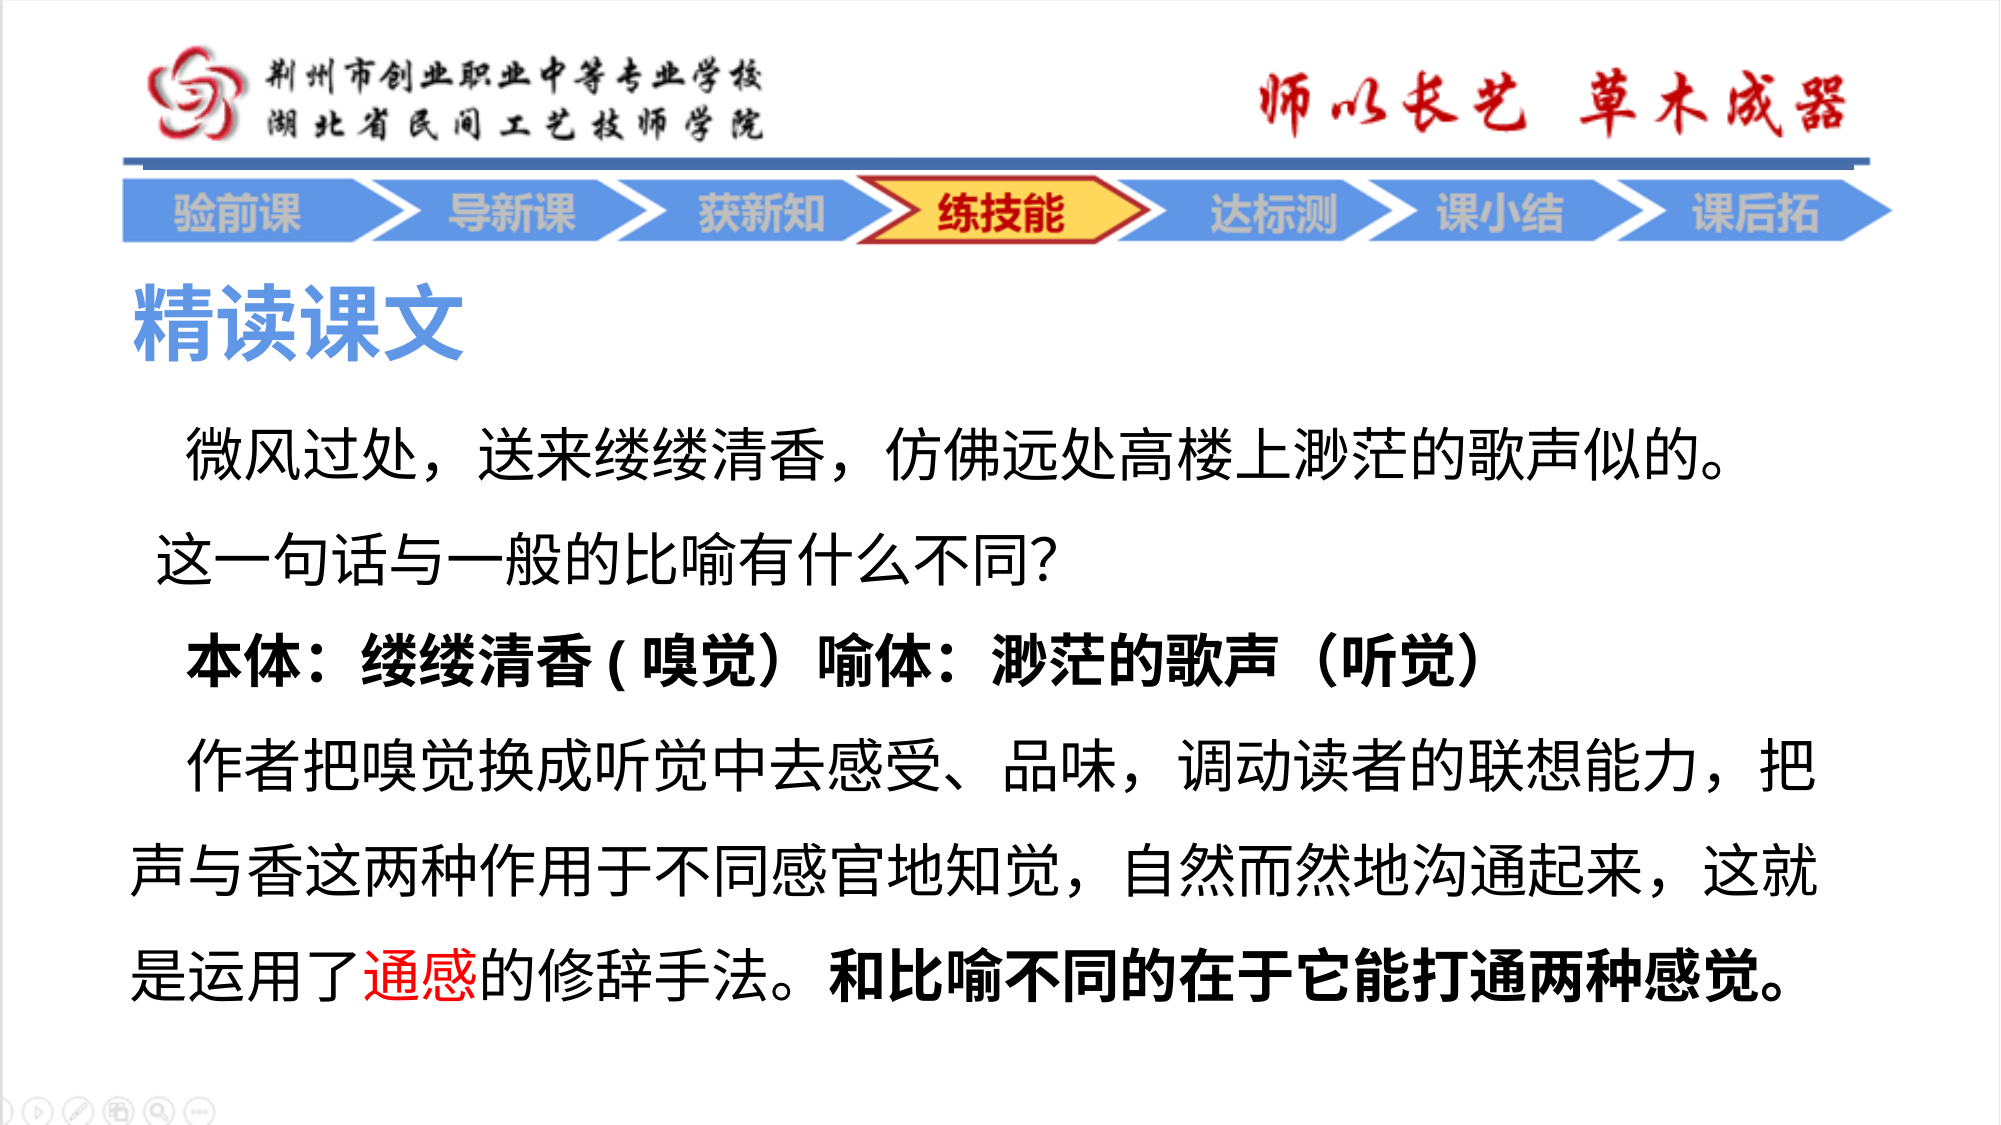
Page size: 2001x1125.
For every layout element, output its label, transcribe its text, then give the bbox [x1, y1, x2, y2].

text_box 微风过处，送来缕缕清香，仿佛远处高楼上渺茫的歌声似的。 这一句话与一般的比喻有什么不同？ [118, 377, 1716, 583]
title [362, 148, 1638, 266]
text_box [45, 385, 1798, 1020]
picture [0, 0, 2001, 1125]
text_box 精读课文 [118, 265, 480, 377]
text_box 本体：缕缕清香(嗅觉）喻体：渺茫的歌声（听觉） 作者把嗅觉换成听觉中去感受、品味，调动读者的联想能力，把声与香这两种作用于不同感官地知觉，自然而然地沟通起来，这就是运用了通感的修辞手法。和比喻不同的在于它能打通两种感觉。 [118, 583, 1853, 1015]
